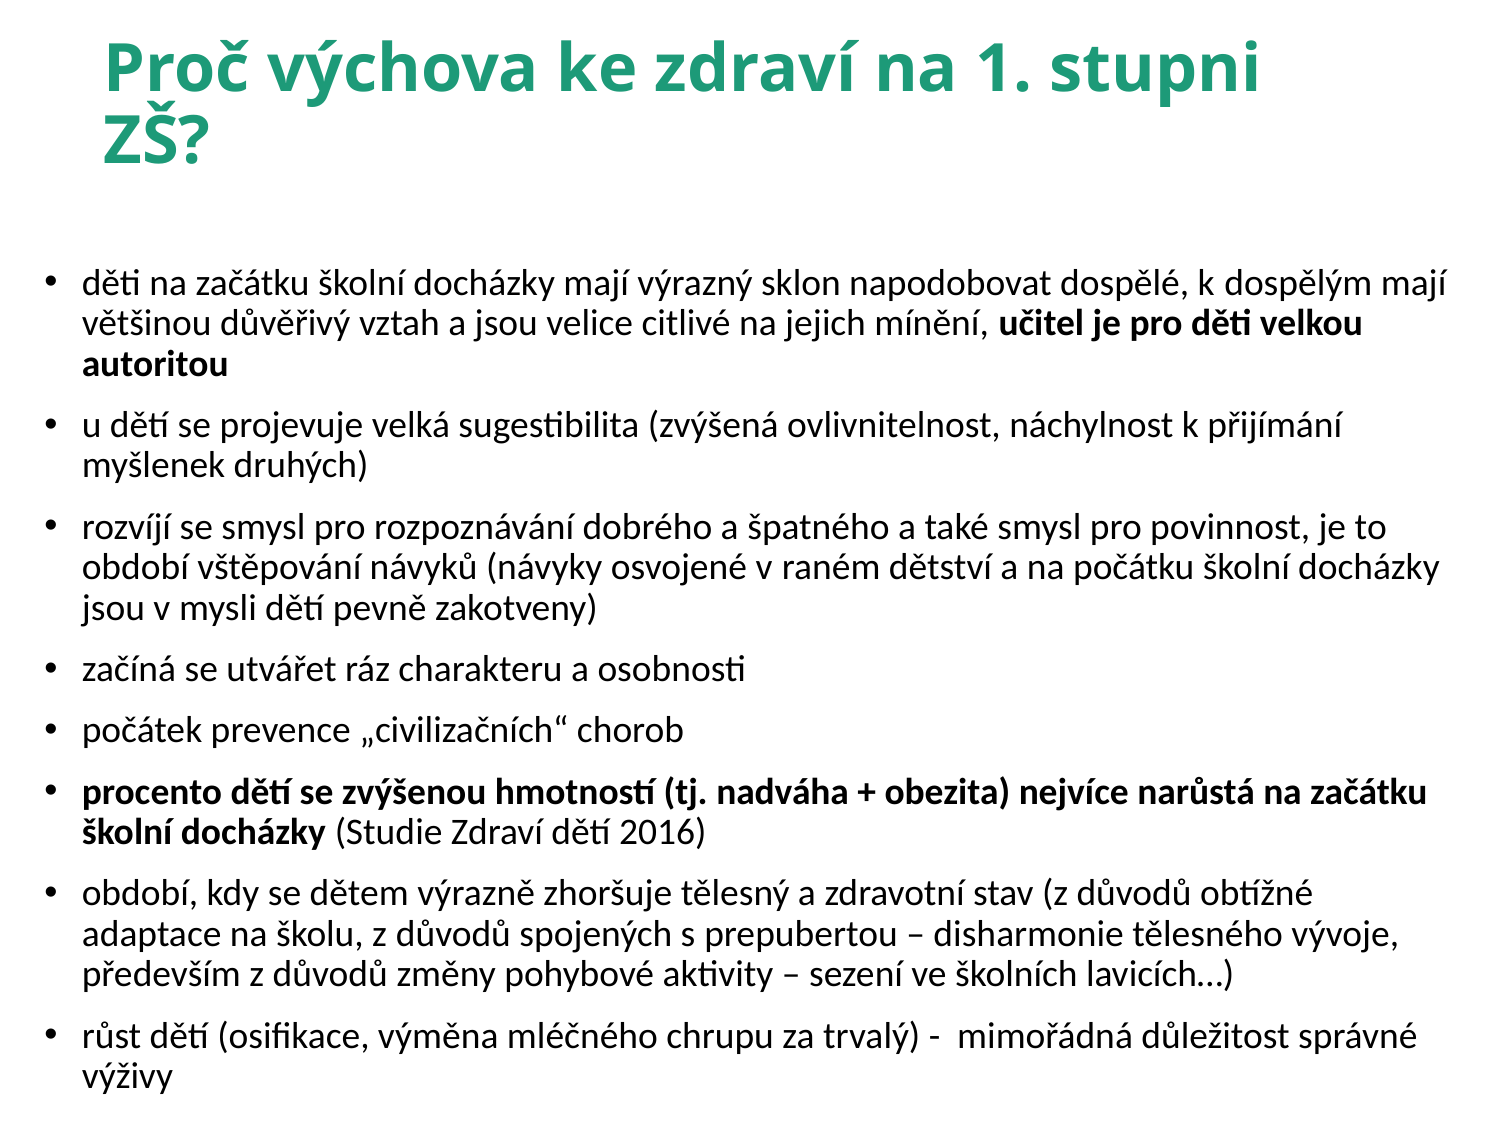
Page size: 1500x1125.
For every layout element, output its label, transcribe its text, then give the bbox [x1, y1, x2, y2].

list děti na začátku školní docházky mají výrazný sklon napodobovat dospělé, k dospělým mají většinou důvěřivý vztah a jsou velice citlivé na jejich mínění, učitel je pro děti velkou autoritou u dětí se projevuje velká sugestibilita (zvýšená ovlivnitelnost, náchylnost k přijímání myšlenek druhých) rozvíjí se smysl pro rozpoznávání dobrého a špatného a také smysl pro povinnost, je to období vštěpování návyků (návyky osvojené v raném dětství a na počátku školní docházky jsou v mysli dětí pevně zakotveny) začíná se utvářet ráz charakteru a osobnosti počátek prevence „civilizačních“ chorob procento dětí se zvýšenou hmotností (tj. nadváha + obezita) nejvíce narůstá na začátku školní docházky (Studie Zdraví dětí 2016) období, kdy se dětem výrazně zhoršuje tělesný a zdravotní stav (z důvodů obtížné adaptace na školu, z důvodů spojených s prepubertou – disharmonie tělesného vývoje, především z důvodů změny pohybové aktivity – sezení ve školních lavicích…) růst dětí (osifikace, výměna mléčného chrupu za trvalý) - mimořádná důležitost správné výživy [29, 255, 1471, 1125]
title Proč výchova ke zdraví na 1. stupni ZŠ? [88, 0, 1326, 213]
